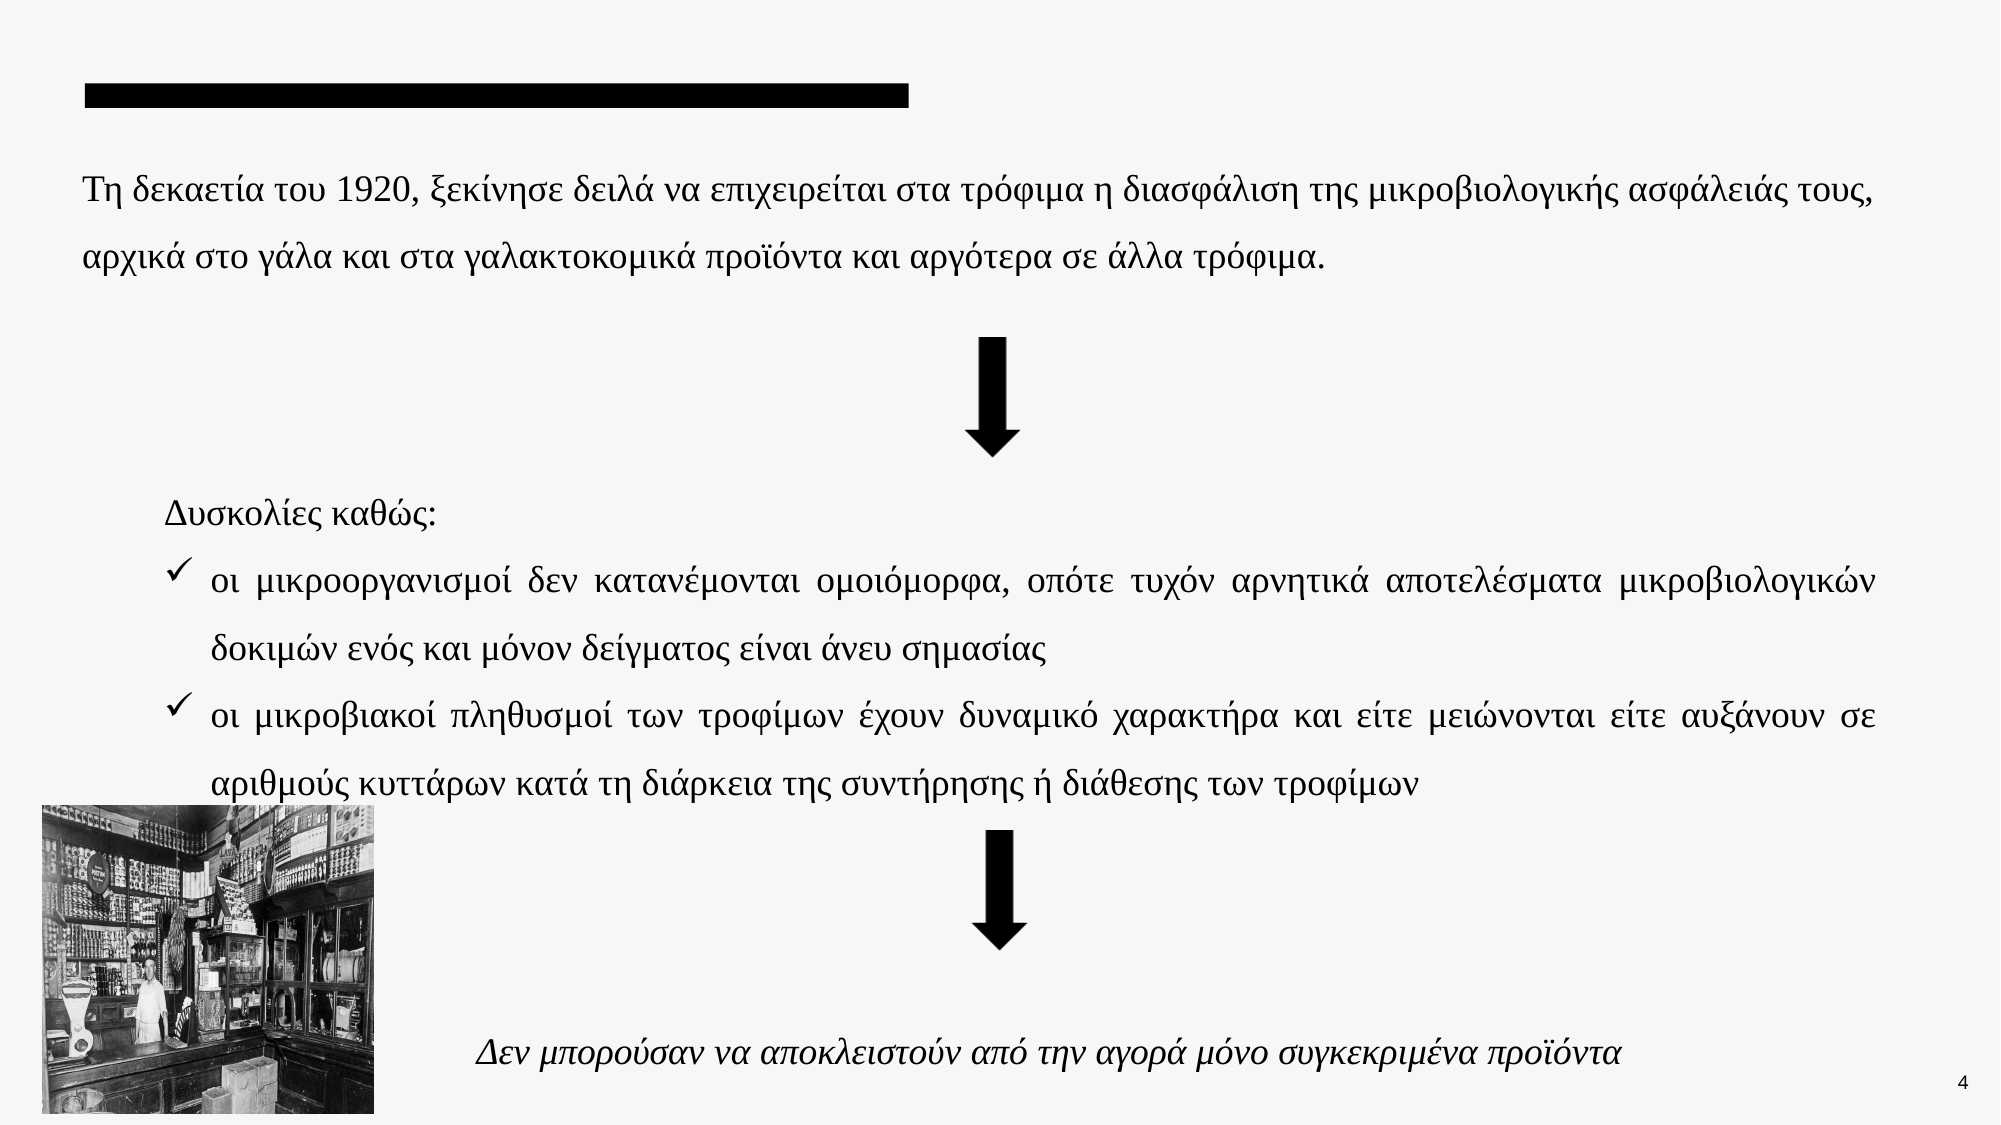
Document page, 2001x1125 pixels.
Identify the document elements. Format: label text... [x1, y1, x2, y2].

text_box Δυσκολίες καθώς: οι μικροοργανισμοί δεν κατανέμονται ομοιόμορφα, οπότε τυχόν αρνητικά αποτελέσματα μικροβιολογικών δοκιμών ενός και μόνον δείγματος είναι άνευ σημασίας οι μικροβιακοί πληθυσμοί των τροφίμων έχουν δυναμικό χαρακτήρα και είτε μειώνονται είτε αυξάνουν σε αριθμούς κυττάρων κατά τη διάρκεια της συντήρησης ή διάθεσης των τροφίμων [148, 457, 1893, 811]
slide_number 4 [1879, 1053, 1984, 1114]
picture [964, 337, 1021, 458]
text_box Τη δεκαετία του 1920, ξεκίνησε δειλά να επιχειρείται στα τρόφιμα η διασφάλιση της μικροβιολογικής ασφάλειάς τους, αρχικά στο γάλα και στα γαλακτοκομικά προϊόντα και αργότερα σε άλλα τρόφιμα. [67, 133, 1918, 284]
picture [971, 830, 1028, 951]
text_box Δεν μπορούσαν να αποκλειστούν από την αγορά μόνο συγκεκριμένα προϊόντα [374, 1019, 1853, 1080]
picture [42, 805, 374, 1114]
